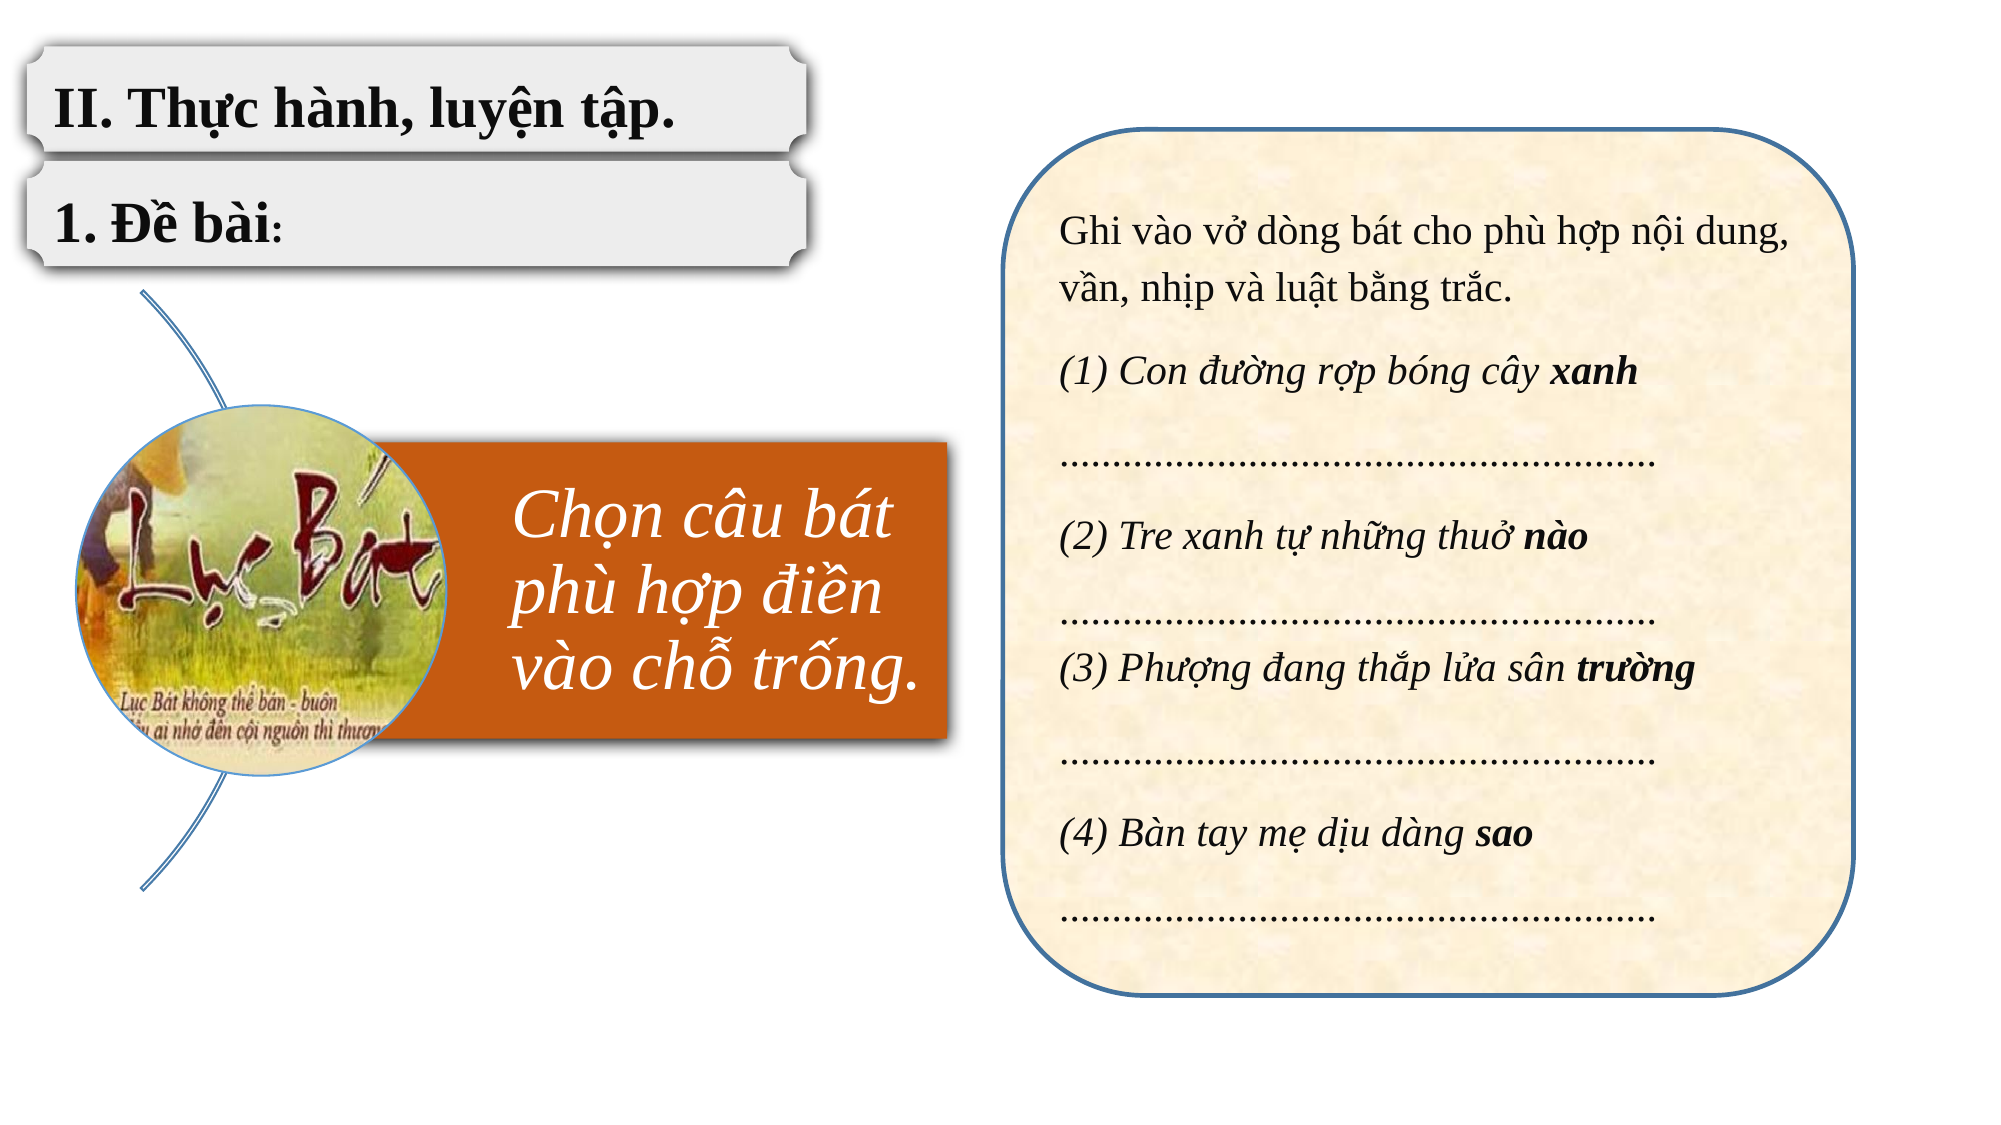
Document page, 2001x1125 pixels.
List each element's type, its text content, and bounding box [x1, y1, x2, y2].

text_box Ghi vào vở dòng bát cho phù hợp nội dung, vần, nhịp và luật bằng trắc. (1) Con đường rợp bóng cây xanh ......................................................... (2) Tre xanh tự những thuở nào ......................................................... (3) Phượng đang thắp lửa sân trường ......................................................... (4) Bàn tay mẹ dịu dàng sao ......................................................... [1001, 128, 1855, 997]
text_box Đề bài: [25, 159, 808, 268]
text_box II. Thực hành, luyện tập. [25, 45, 808, 150]
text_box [75, 275, 948, 906]
